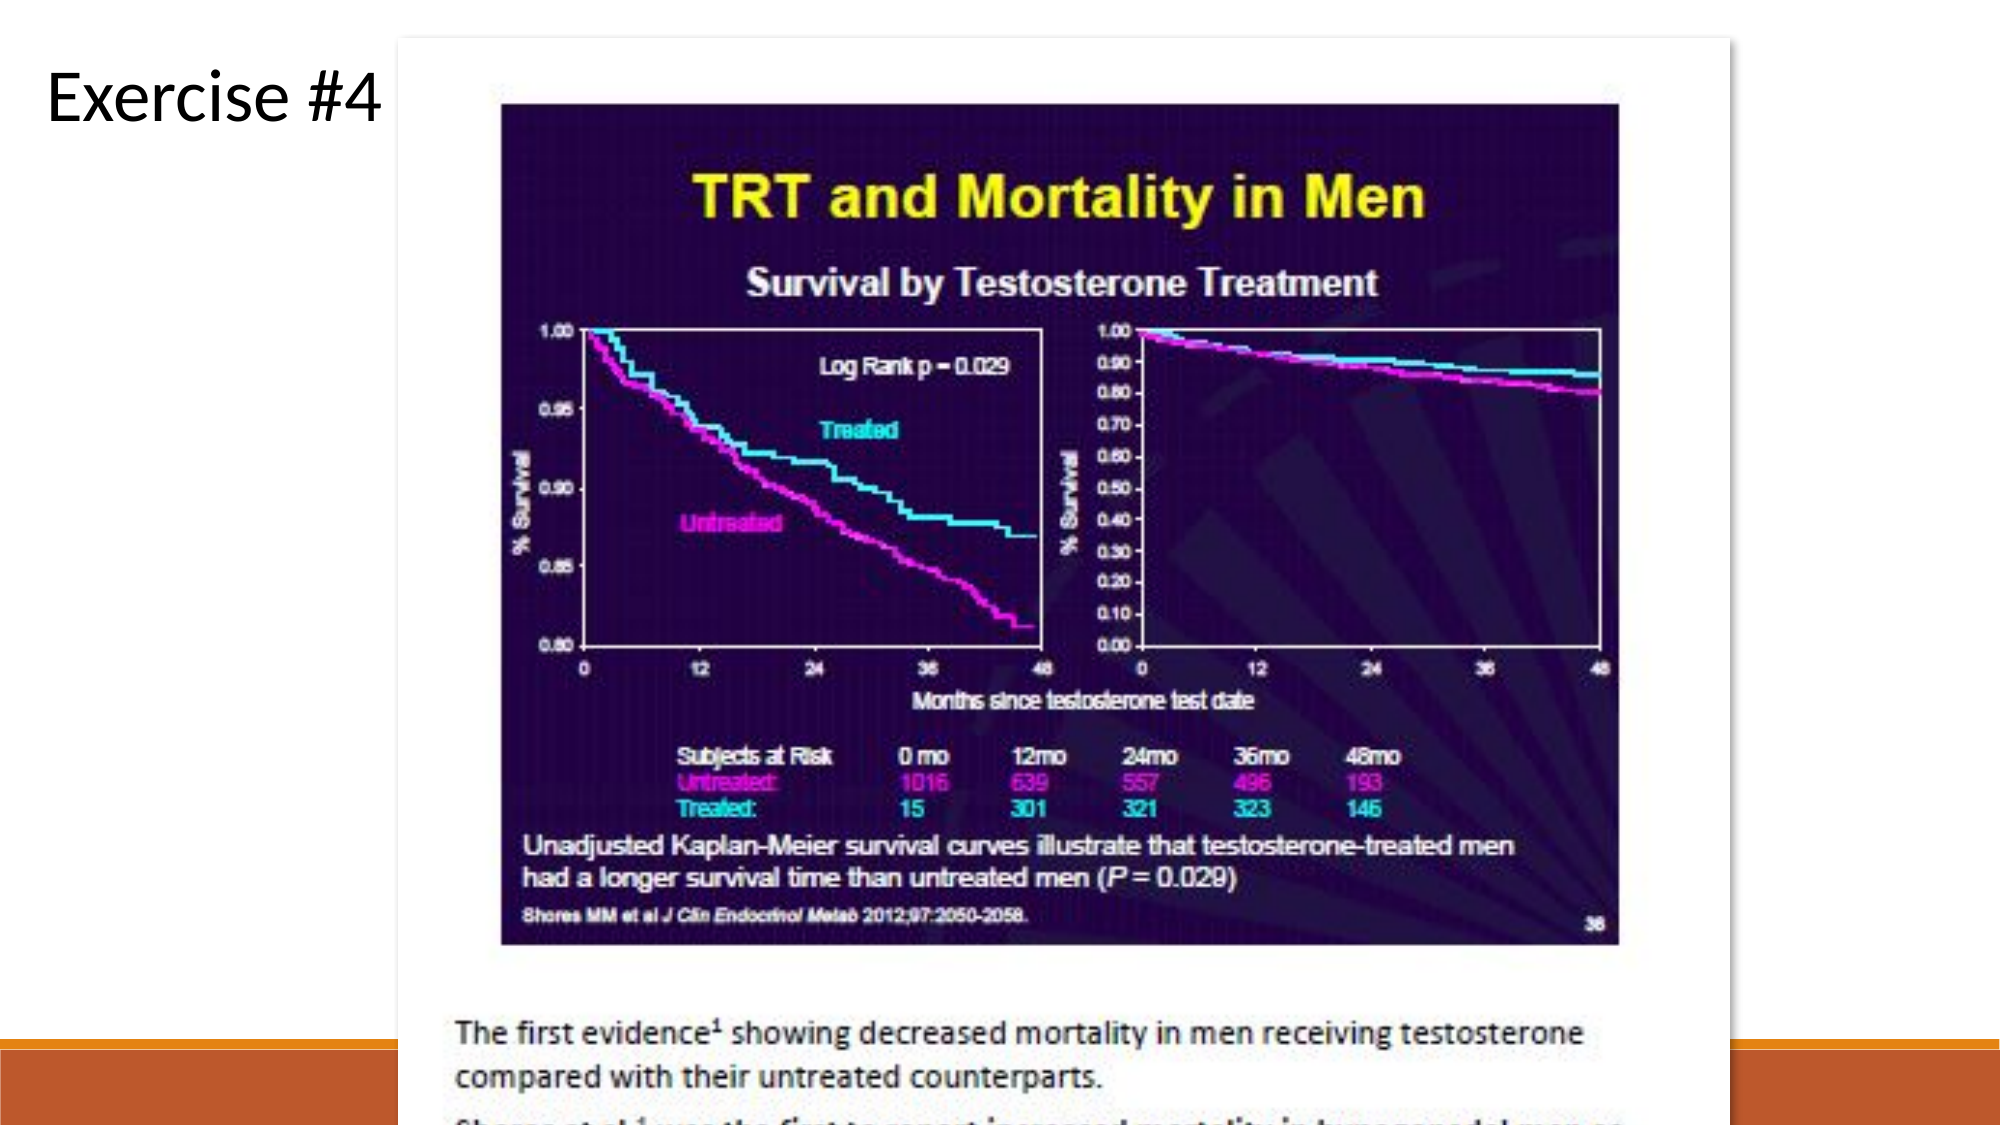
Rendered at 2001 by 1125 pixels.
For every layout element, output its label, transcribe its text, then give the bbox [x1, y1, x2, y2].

text_box Exercise #4 [31, 38, 396, 144]
picture [398, 38, 1730, 1125]
